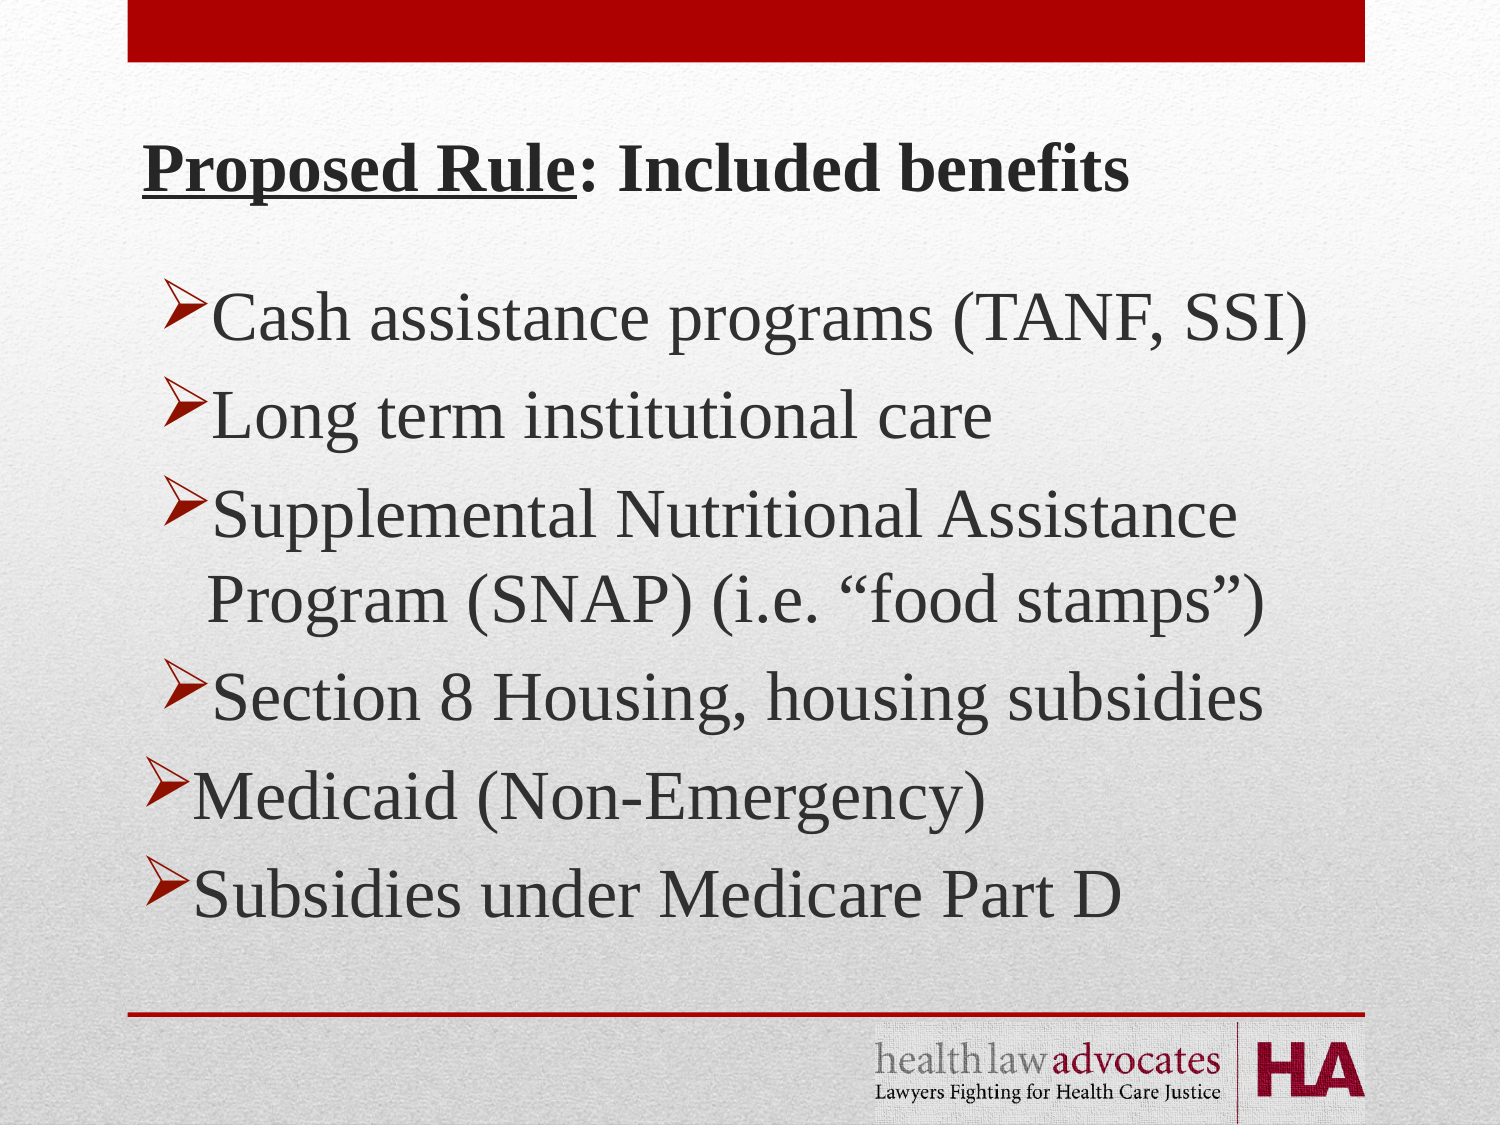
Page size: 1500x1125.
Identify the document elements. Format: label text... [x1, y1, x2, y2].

title Proposed Rule: Included benefits [127, 67, 1363, 213]
list Cash assistance programs (TANF, SSI) Long term institutional care Supplemental Nutritional Assistance Program (SNAP) (i.e. “food stamps”) Section 8 Housing, housing subsidies Medicaid (Non-Emergency) Subsidies under Medicare Part D [125, 262, 1363, 991]
picture [875, 1022, 1365, 1124]
